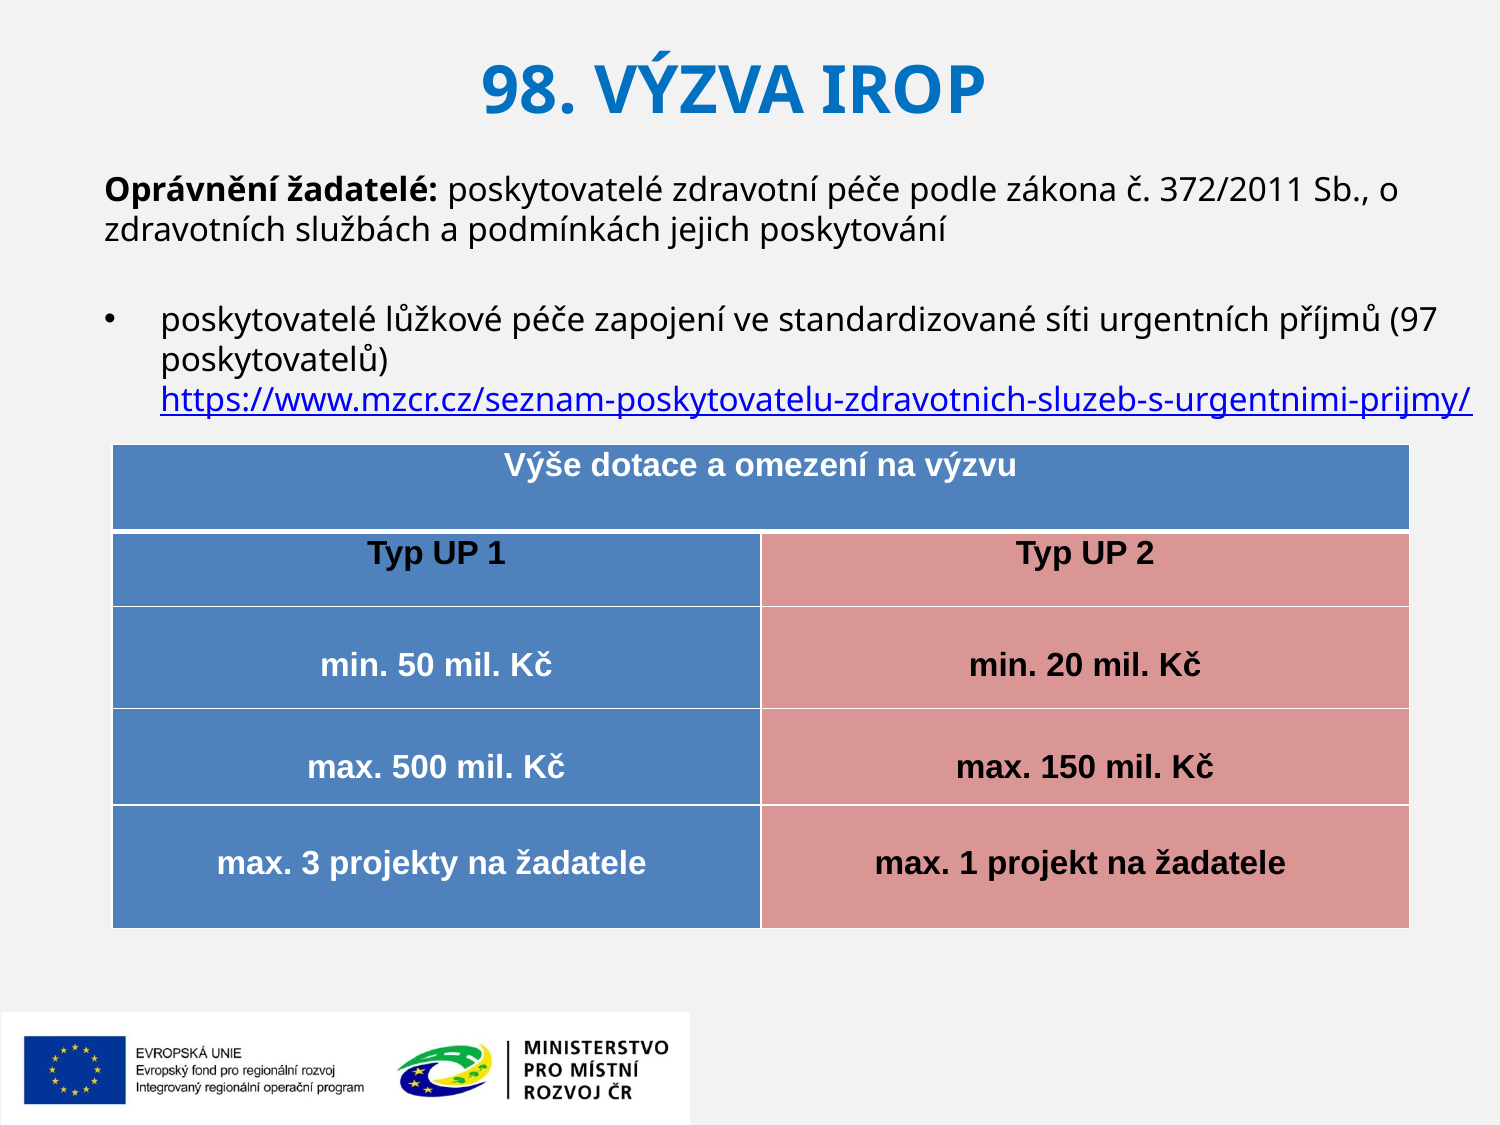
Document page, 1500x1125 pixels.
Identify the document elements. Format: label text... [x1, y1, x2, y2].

table_cell max. 150 mil. Kč [762, 709, 1409, 804]
table_header Výše dotace a omezení na výzvu [113, 445, 1409, 529]
table_cell Typ UP 1 [113, 534, 760, 606]
picture [0, 1012, 691, 1125]
table_cell max. 500 mil. Kč [113, 709, 760, 804]
table_cell min. 50 mil. Kč [113, 607, 760, 708]
table_cell min. 20 mil. Kč [762, 607, 1409, 708]
text_box 98. Výzva IROP [59, 39, 1410, 161]
table_cell max. 3 projekty na žadatele [113, 806, 760, 928]
table_cell max. 1 projekt na žadatele [762, 806, 1409, 928]
table_cell Typ UP 2 [762, 534, 1409, 606]
list Oprávnění žadatelé: poskytovatelé zdravotní péče podle zákona č. 372/2011 Sb., o zdravotních službách a podmínkách jejich poskytování poskytovatelé lůžkové péče zapojení ve standardizované síti urgentních příjmů (97 poskytovatelů) https://www.mzcr.cz/seznam-poskytovatelu-zdravotnich-sluzeb-s-urgentnimi-prijmy/ [23, 160, 1500, 975]
